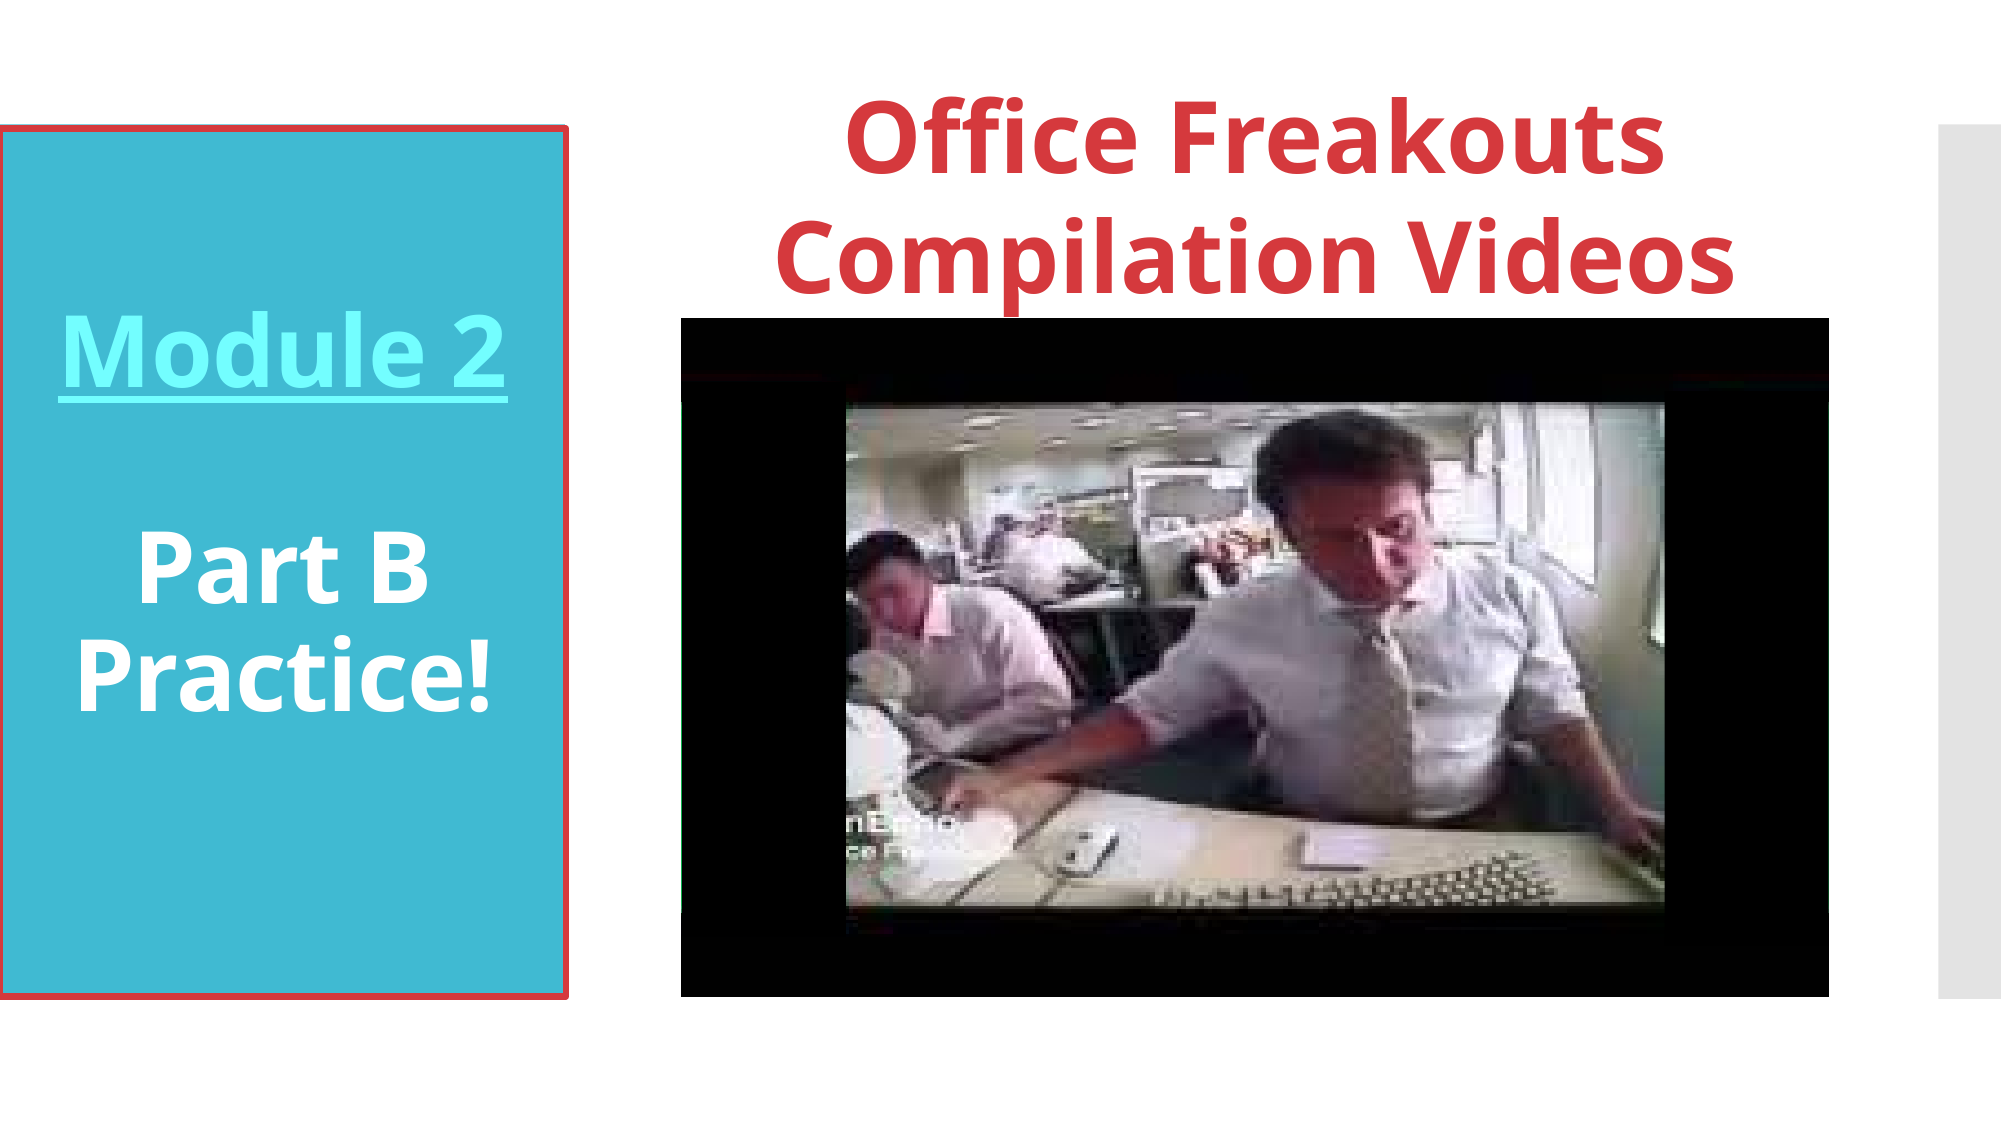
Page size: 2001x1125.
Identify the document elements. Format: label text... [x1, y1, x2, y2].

title Module 2 Part B Practice! [0, 128, 566, 997]
picture [681, 318, 1829, 997]
